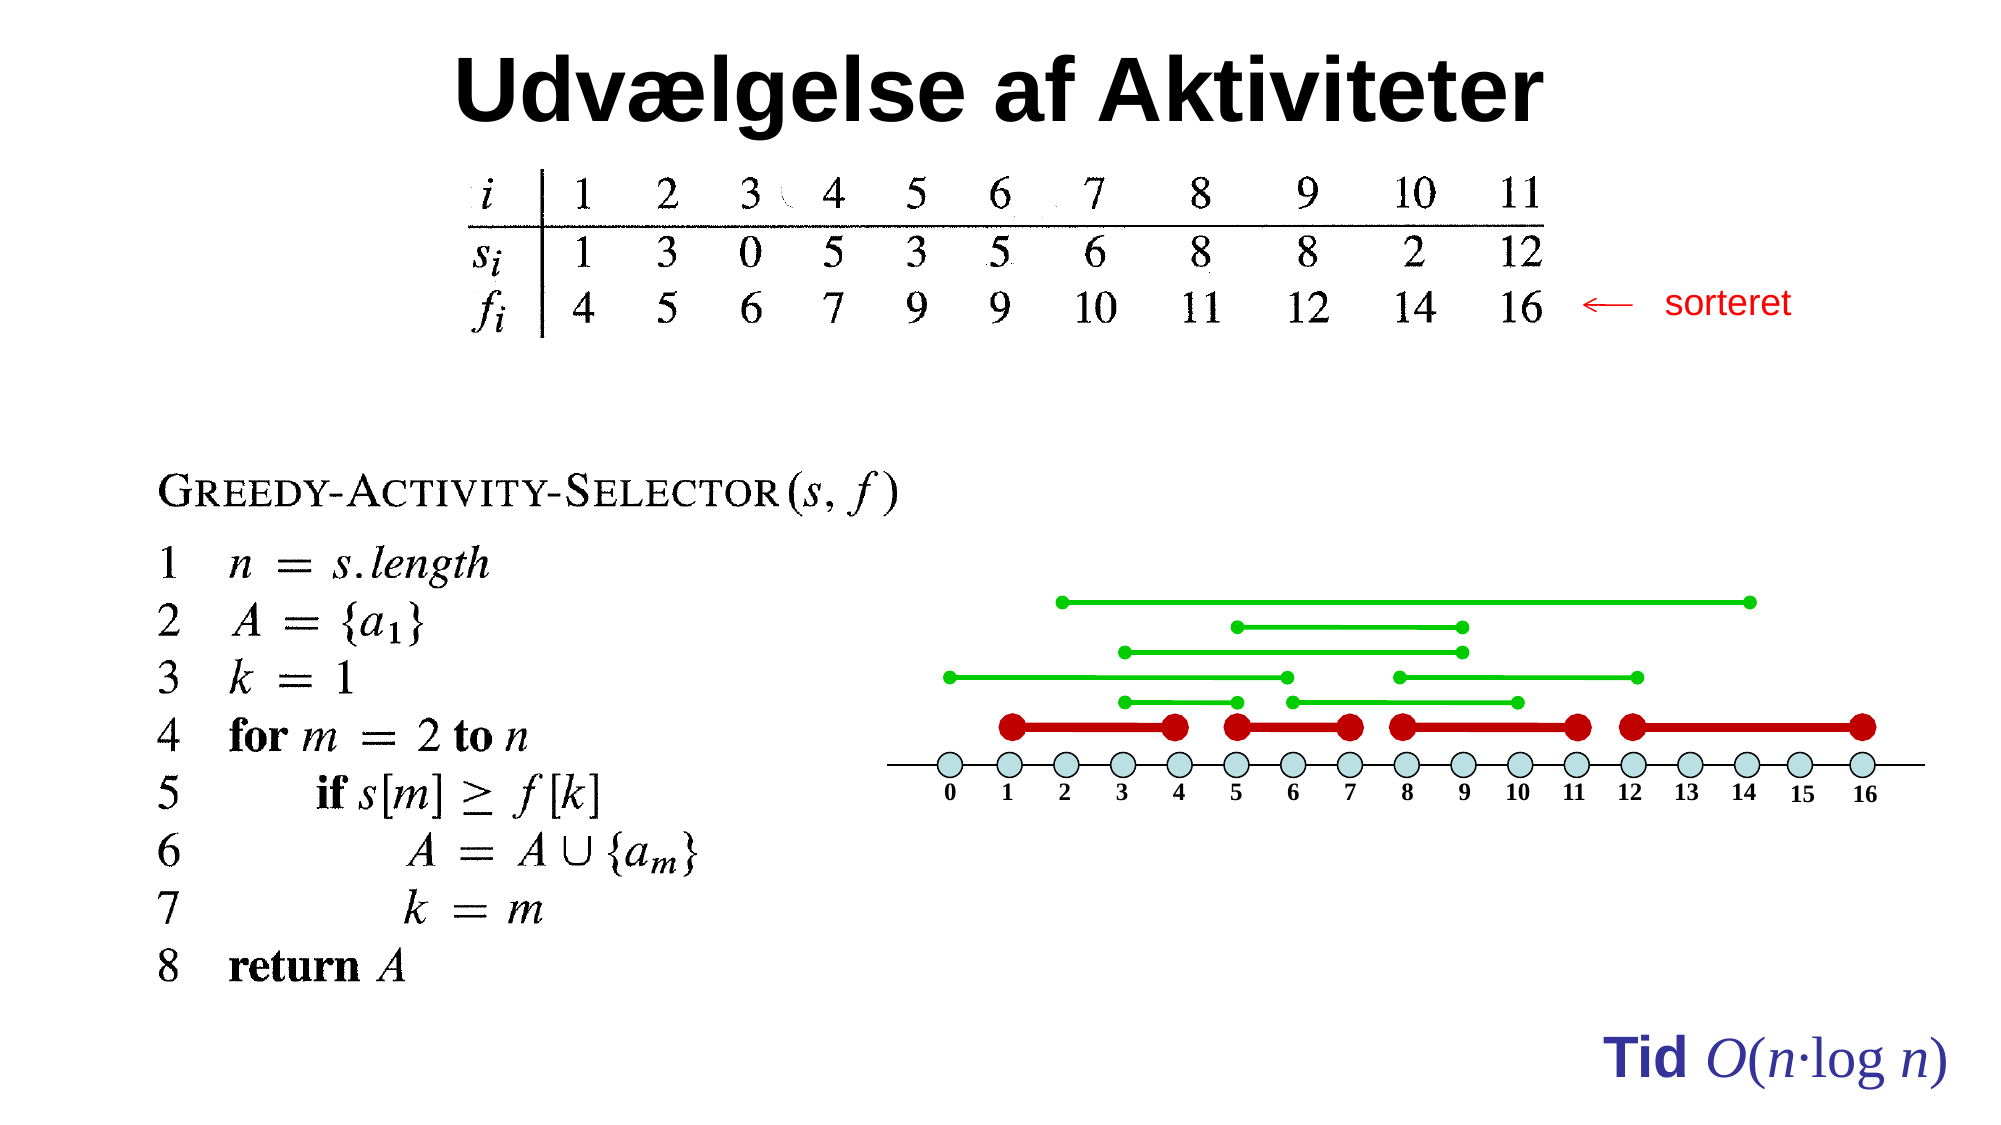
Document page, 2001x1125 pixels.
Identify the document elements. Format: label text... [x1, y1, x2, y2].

text_box 3 [1101, 773, 1144, 813]
title Udvælgelse af Aktiviteter [324, 0, 1675, 179]
text_box 2 [1043, 773, 1087, 813]
text_box 7 [1329, 773, 1372, 813]
text_box [1621, 752, 1646, 764]
text_box 0 [929, 773, 972, 813]
text_box [1507, 752, 1533, 764]
text_box 15 [1775, 773, 1831, 815]
text_box 12 [1602, 773, 1658, 813]
text_box 9 [1443, 773, 1487, 813]
text_box [1734, 752, 1760, 764]
text_box [1451, 752, 1476, 764]
text_box 8 [1386, 773, 1429, 813]
text_box [1167, 752, 1193, 764]
text_box 14 [1716, 773, 1772, 813]
text_box 1 [986, 773, 1029, 813]
text_box [937, 752, 963, 764]
text_box Tid O(n·log n) [1476, 1011, 1964, 1097]
text_box 10 [1490, 773, 1546, 813]
text_box [1054, 752, 1079, 764]
text_box 13 [1659, 773, 1715, 813]
text_box 4 [1158, 773, 1201, 813]
text_box 11 [1547, 773, 1601, 813]
text_box [1224, 752, 1249, 764]
text_box [1337, 752, 1363, 764]
text_box [997, 752, 1023, 764]
text_box [1787, 752, 1813, 764]
text_box 6 [1272, 773, 1315, 813]
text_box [949, 602, 1863, 728]
text_box [1564, 752, 1590, 764]
picture [150, 467, 902, 987]
text_box 5 [1215, 773, 1258, 813]
picture [462, 165, 1551, 338]
text_box [1280, 752, 1306, 764]
text_box [1850, 752, 1875, 764]
text_box [1394, 752, 1420, 764]
text_box [1110, 752, 1136, 764]
text_box sorteret [1649, 270, 1863, 331]
text_box 16 [1837, 773, 1893, 815]
text_box [1677, 752, 1703, 764]
